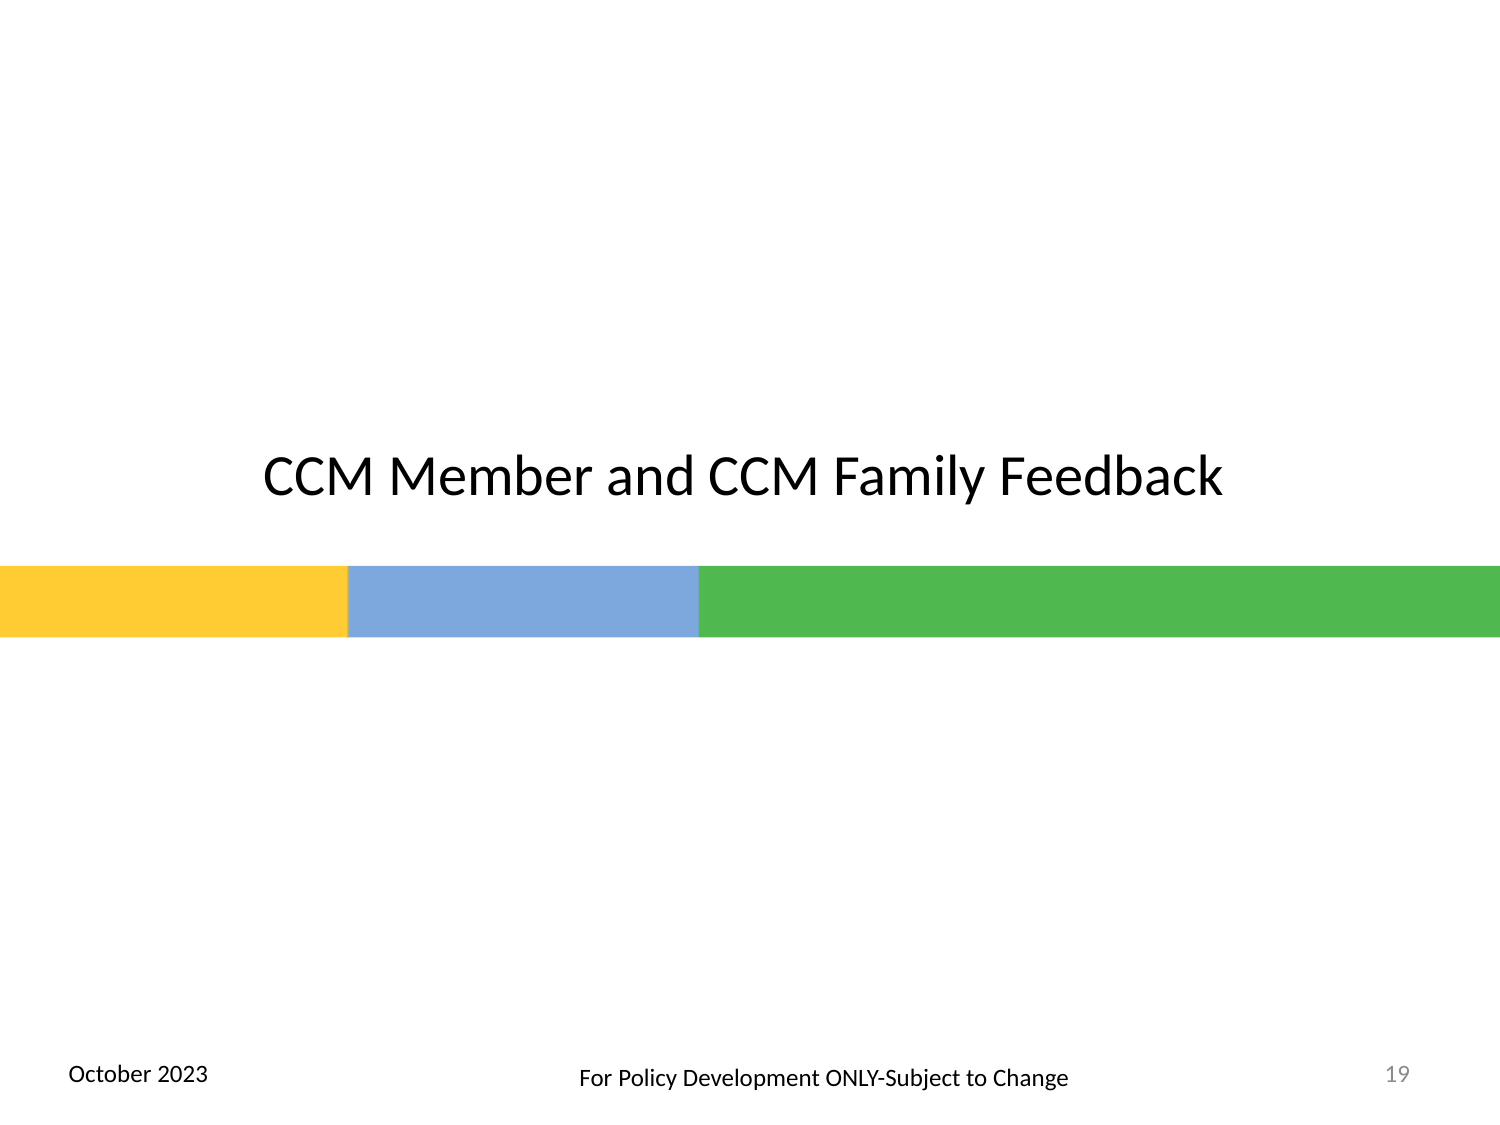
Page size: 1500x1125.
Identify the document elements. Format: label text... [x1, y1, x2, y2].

text_box For Policy Development ONLY-Subject to Change [296, 1053, 1354, 1099]
slide_number 19 [1074, 1042, 1425, 1103]
title CCM Member and CCM Family Feedback [0, 378, 1488, 565]
text_box [0, 565, 349, 638]
text_box [349, 565, 698, 638]
text_box [698, 565, 1500, 638]
text_box October 2023 [54, 1050, 804, 1096]
